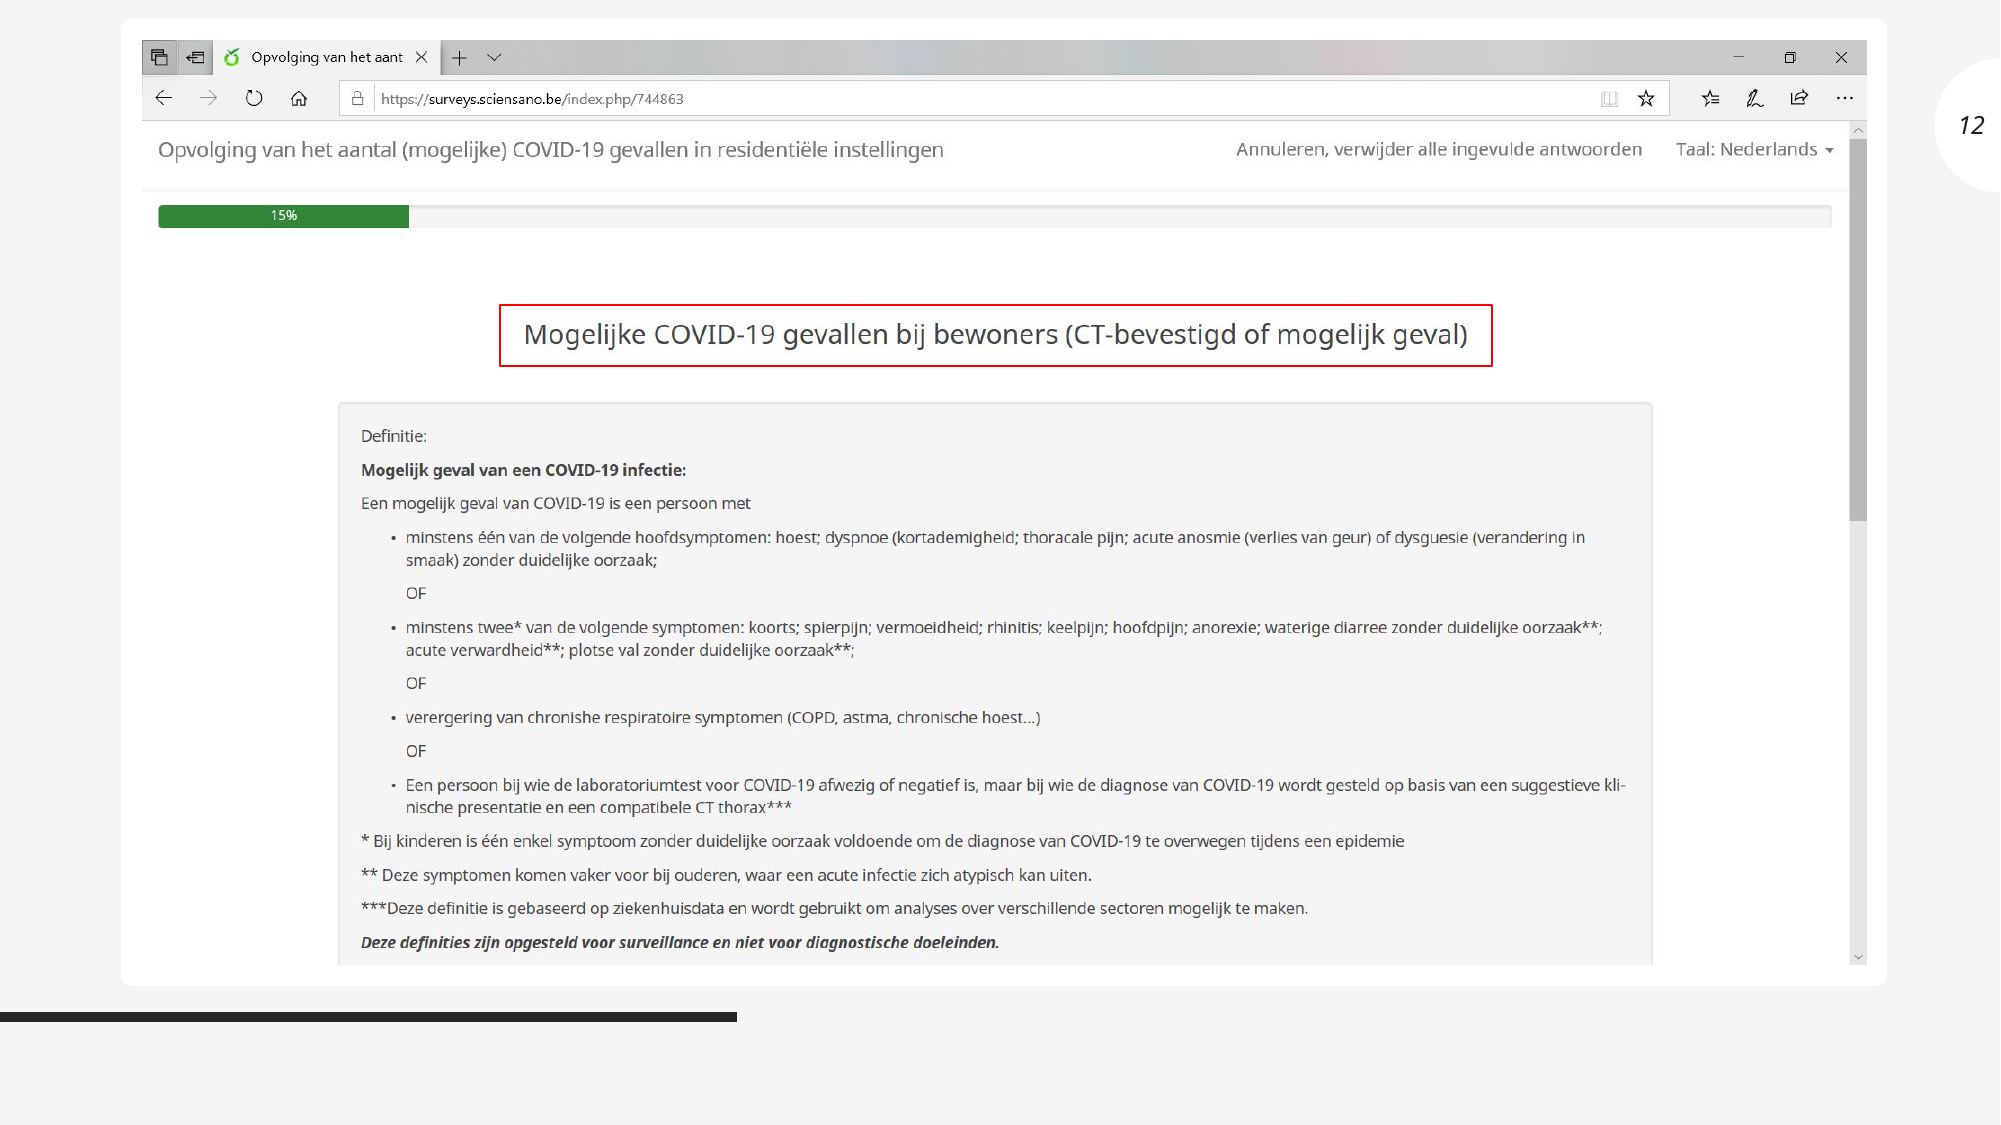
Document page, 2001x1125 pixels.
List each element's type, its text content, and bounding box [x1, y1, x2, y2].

slide_number 12 [1933, 96, 2000, 157]
picture [141, 39, 1867, 966]
